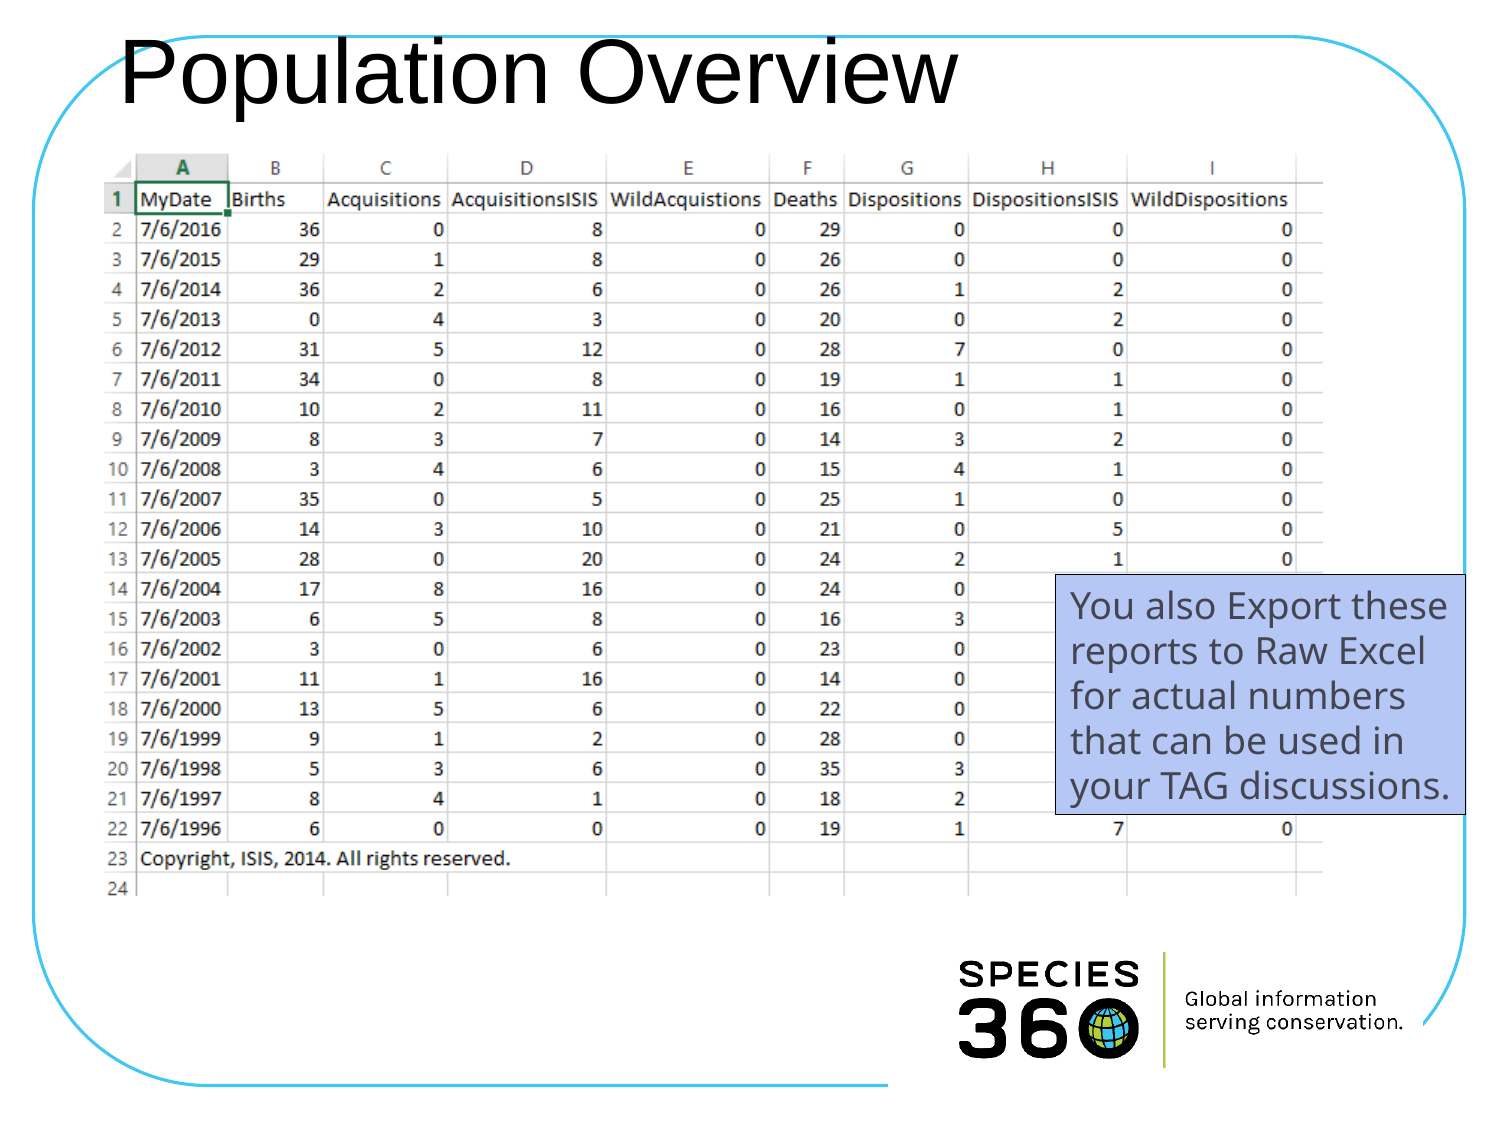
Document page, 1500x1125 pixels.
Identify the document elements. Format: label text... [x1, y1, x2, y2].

title Population Overview [103, 0, 1397, 184]
picture [103, 139, 1324, 897]
text_box You also Export these reports to Raw Excel for actual numbers that can be used in your TAG discussions. [1324, 574, 1466, 815]
picture [954, 944, 1407, 1075]
